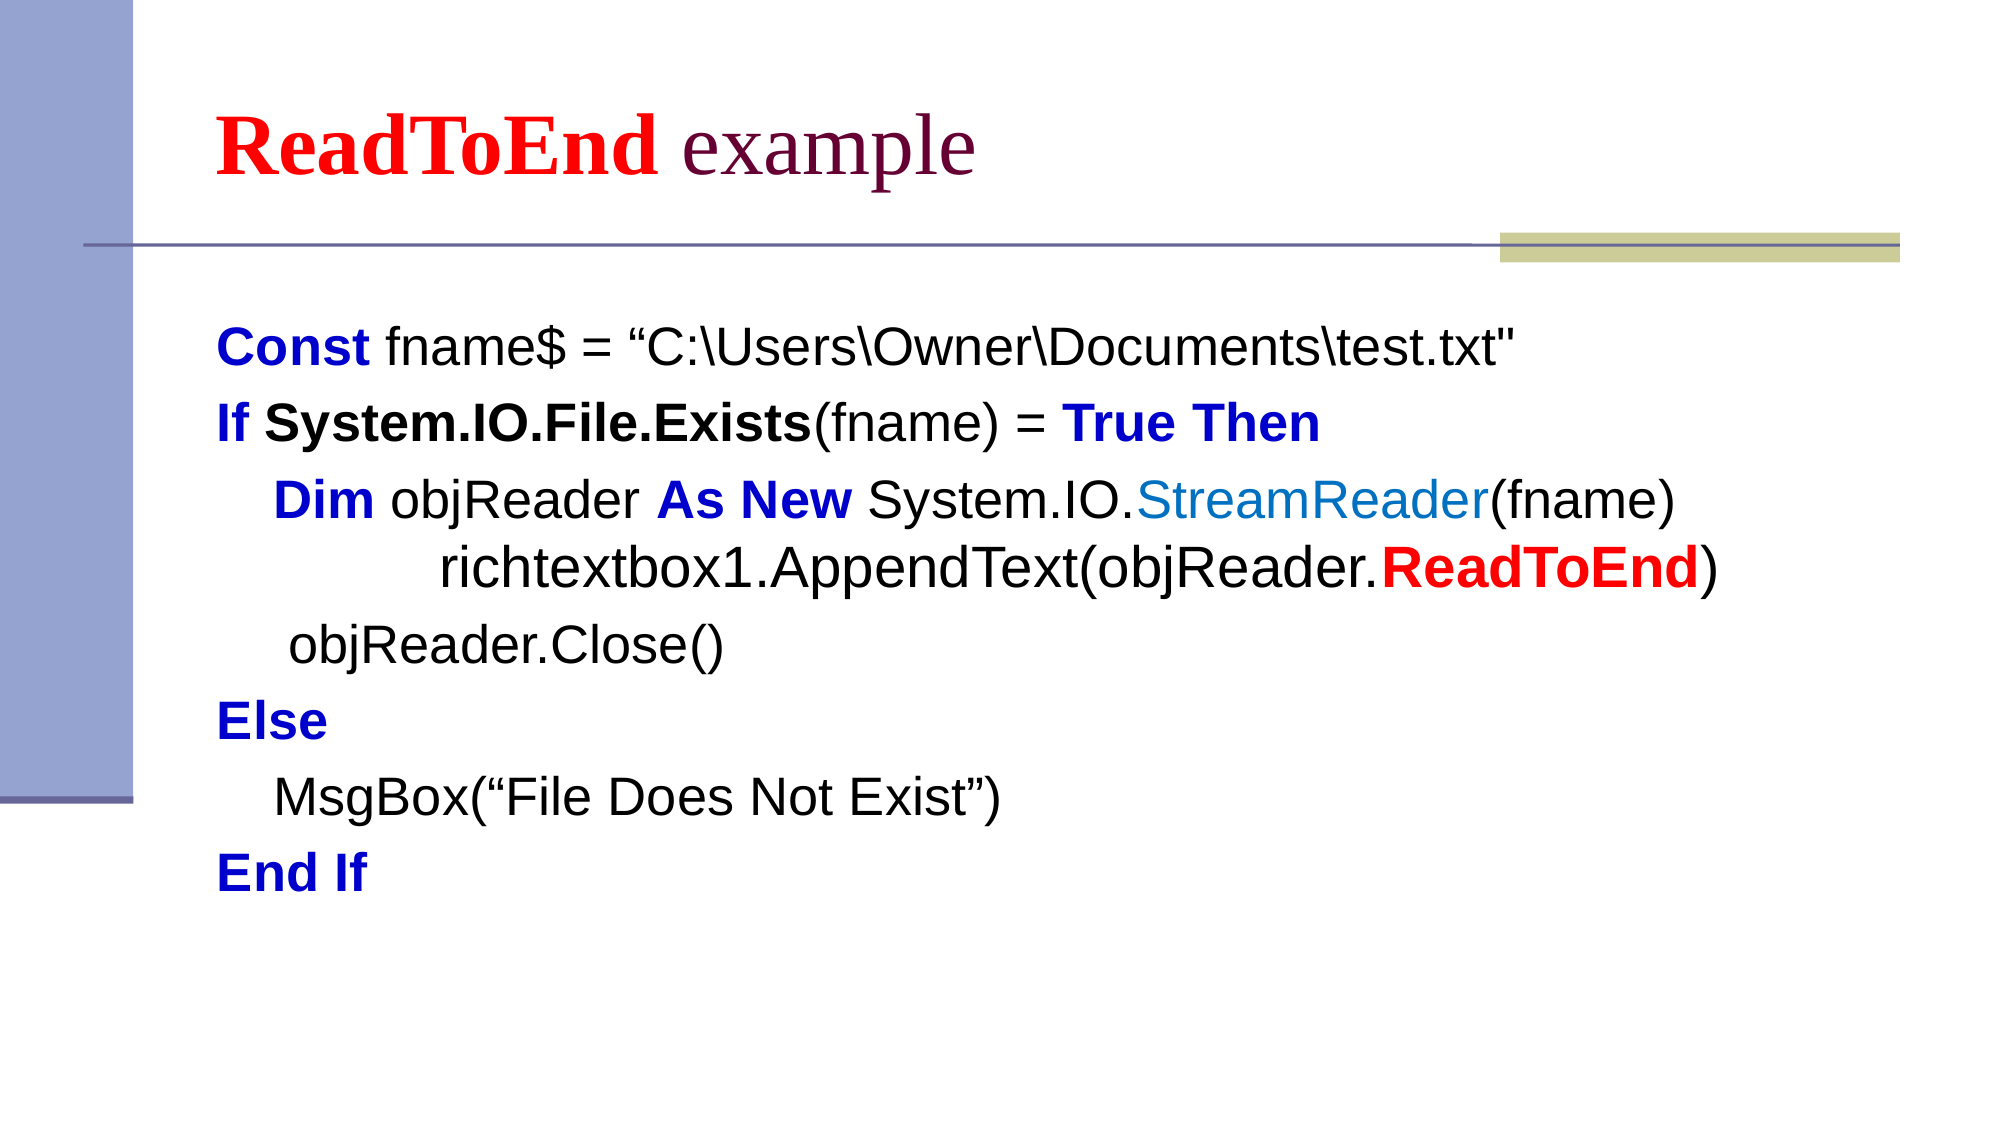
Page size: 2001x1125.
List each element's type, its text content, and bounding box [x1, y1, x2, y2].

list Const fname$ = “C:\Users\Owner\Documents\test.txt" If System.IO.File.Exists(fname) = True Then Dim objReader As New System.IO.StreamReader(fname) richtextbox1.AppendText(objReader.ReadToEnd) objReader.Close() Else MsgBox(“File Does Not Exist”) End If [201, 303, 1760, 1047]
title ReadToEnd example [200, 45, 1900, 234]
